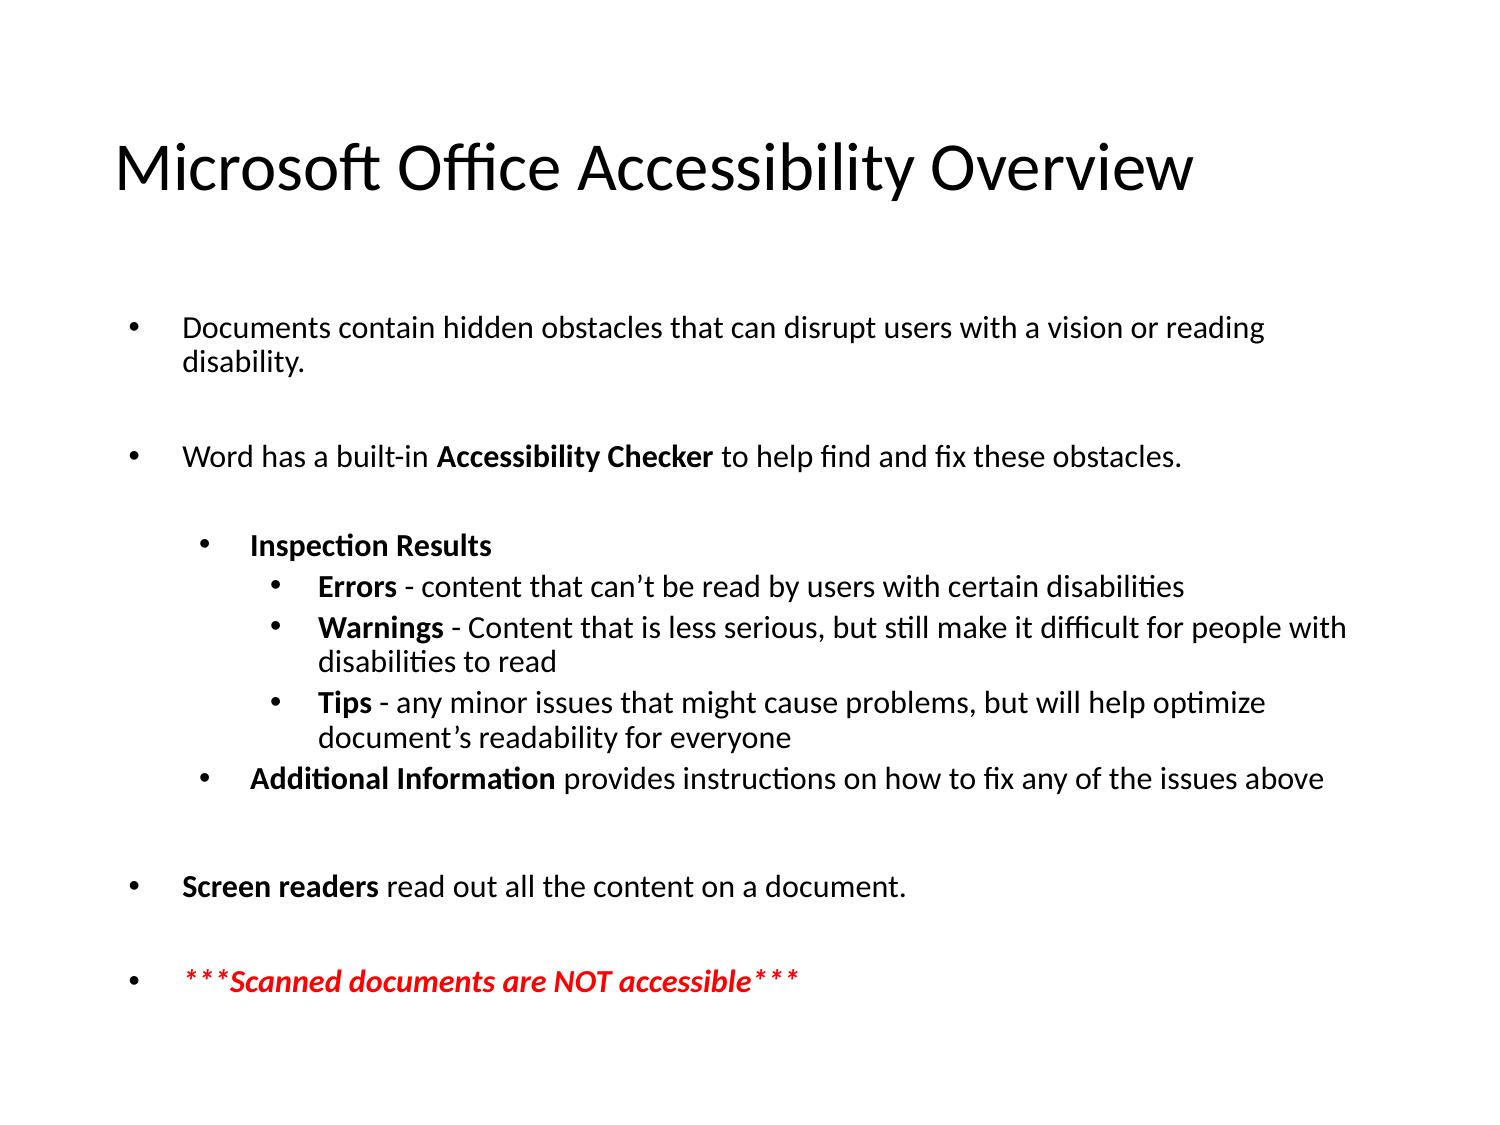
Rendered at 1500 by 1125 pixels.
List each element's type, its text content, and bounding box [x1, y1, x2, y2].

title Microsoft Office Accessibility Overview [103, 59, 1397, 278]
list Documents contain hidden obstacles that can disrupt users with a vision or reading disability. Word has a built-in Accessibility Checker to help find and fix these obstacles. Inspection Results Errors - content that can’t be read by users with certain disabilities Warnings - Content that is less serious, but still make it difficult for people with disabilities to read Tips - any minor issues that might cause problems, but will help optimize document’s readability for everyone Additional Information provides instructions on how to fix any of the issues above Screen readers read out all the content on a document. ***Scanned documents are NOT accessible*** [103, 299, 1397, 1014]
